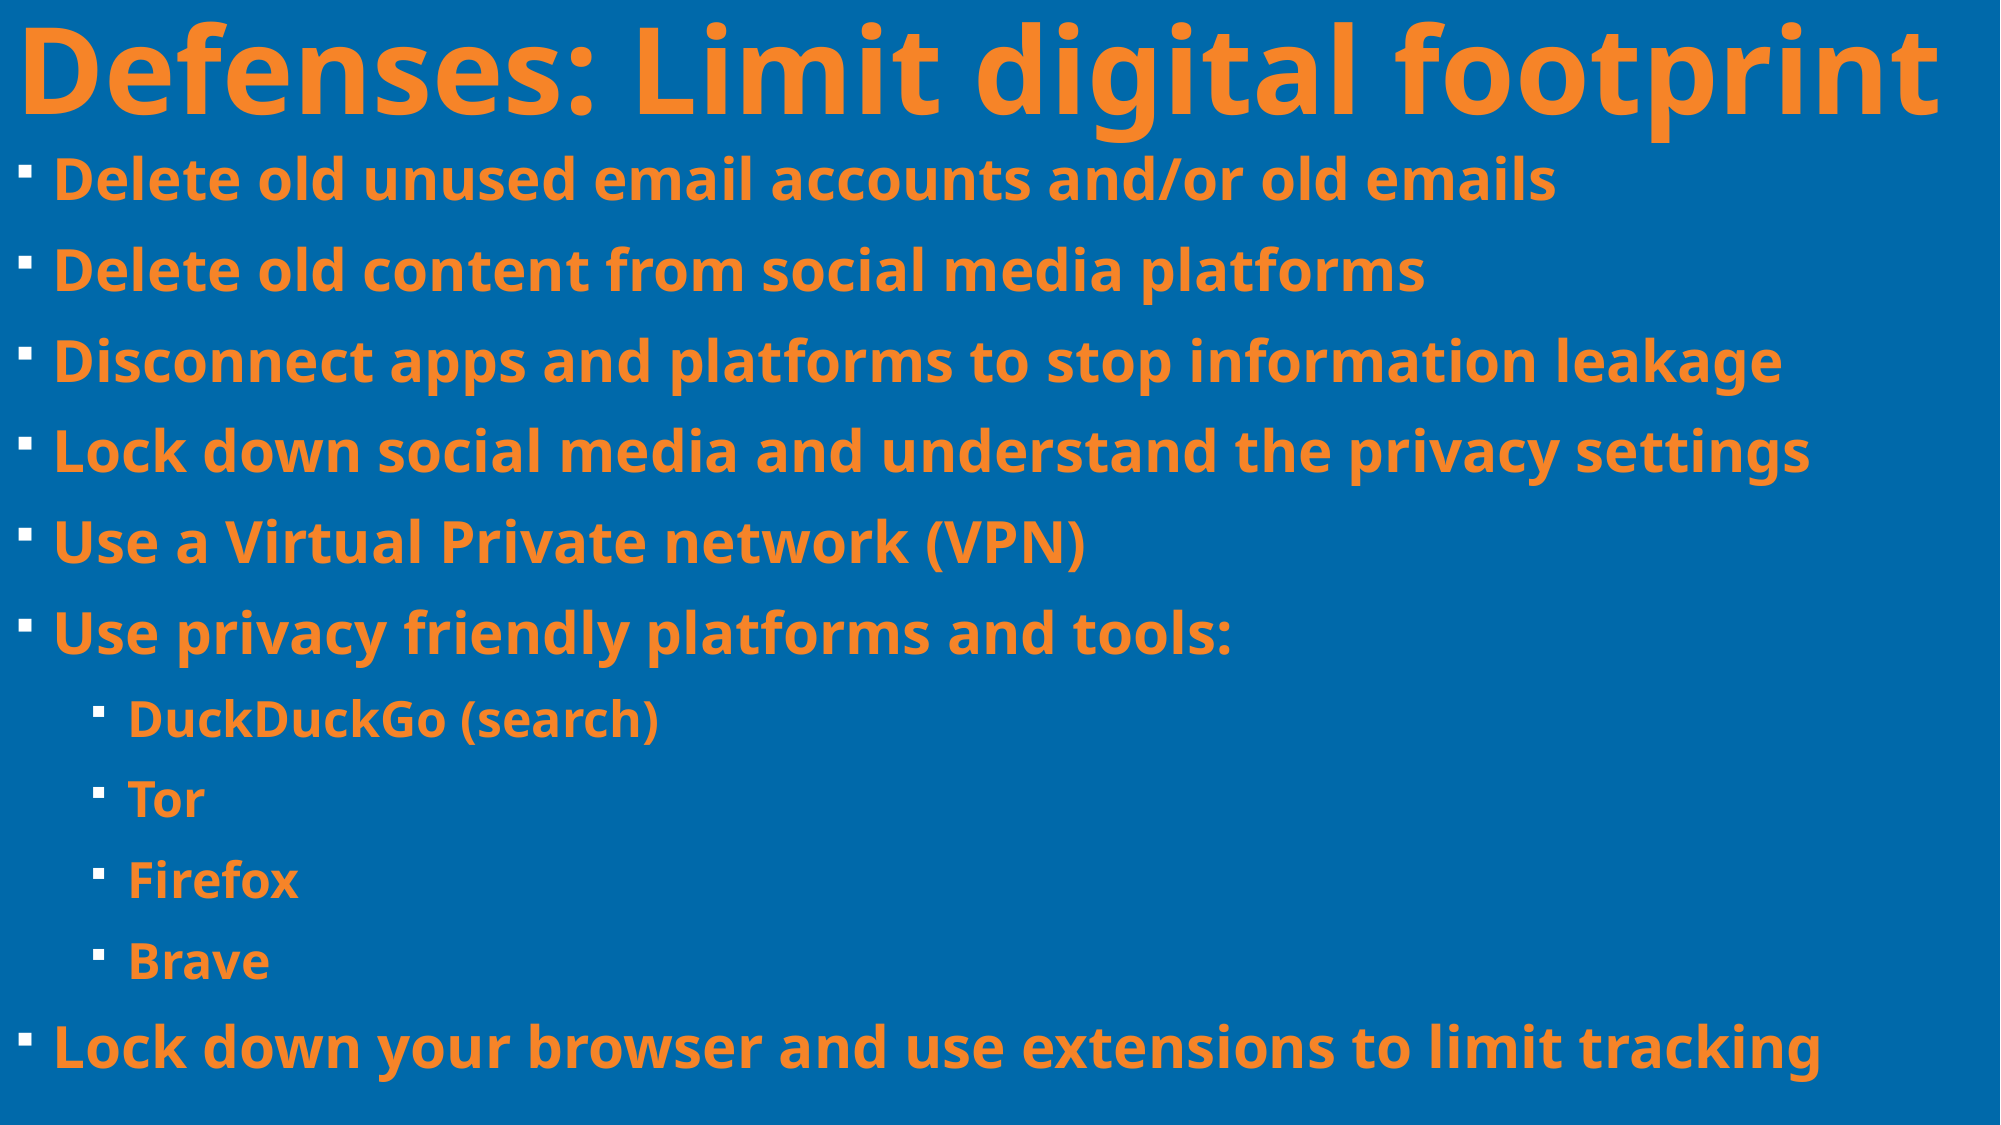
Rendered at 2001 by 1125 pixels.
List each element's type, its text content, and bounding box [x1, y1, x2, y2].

text_box Delete old unused email accounts and/or old emails Delete old content from social media platforms Disconnect apps and platforms to stop information leakage Lock down social media and understand the privacy settings Use a Virtual Private network (VPN) Use privacy friendly platforms and tools: DuckDuckGo (search) Tor Firefox Brave Lock down your browser and use extensions to limit tracking [0, 134, 1982, 1125]
text_box Defenses: Limit digital footprint [0, 2, 2000, 166]
